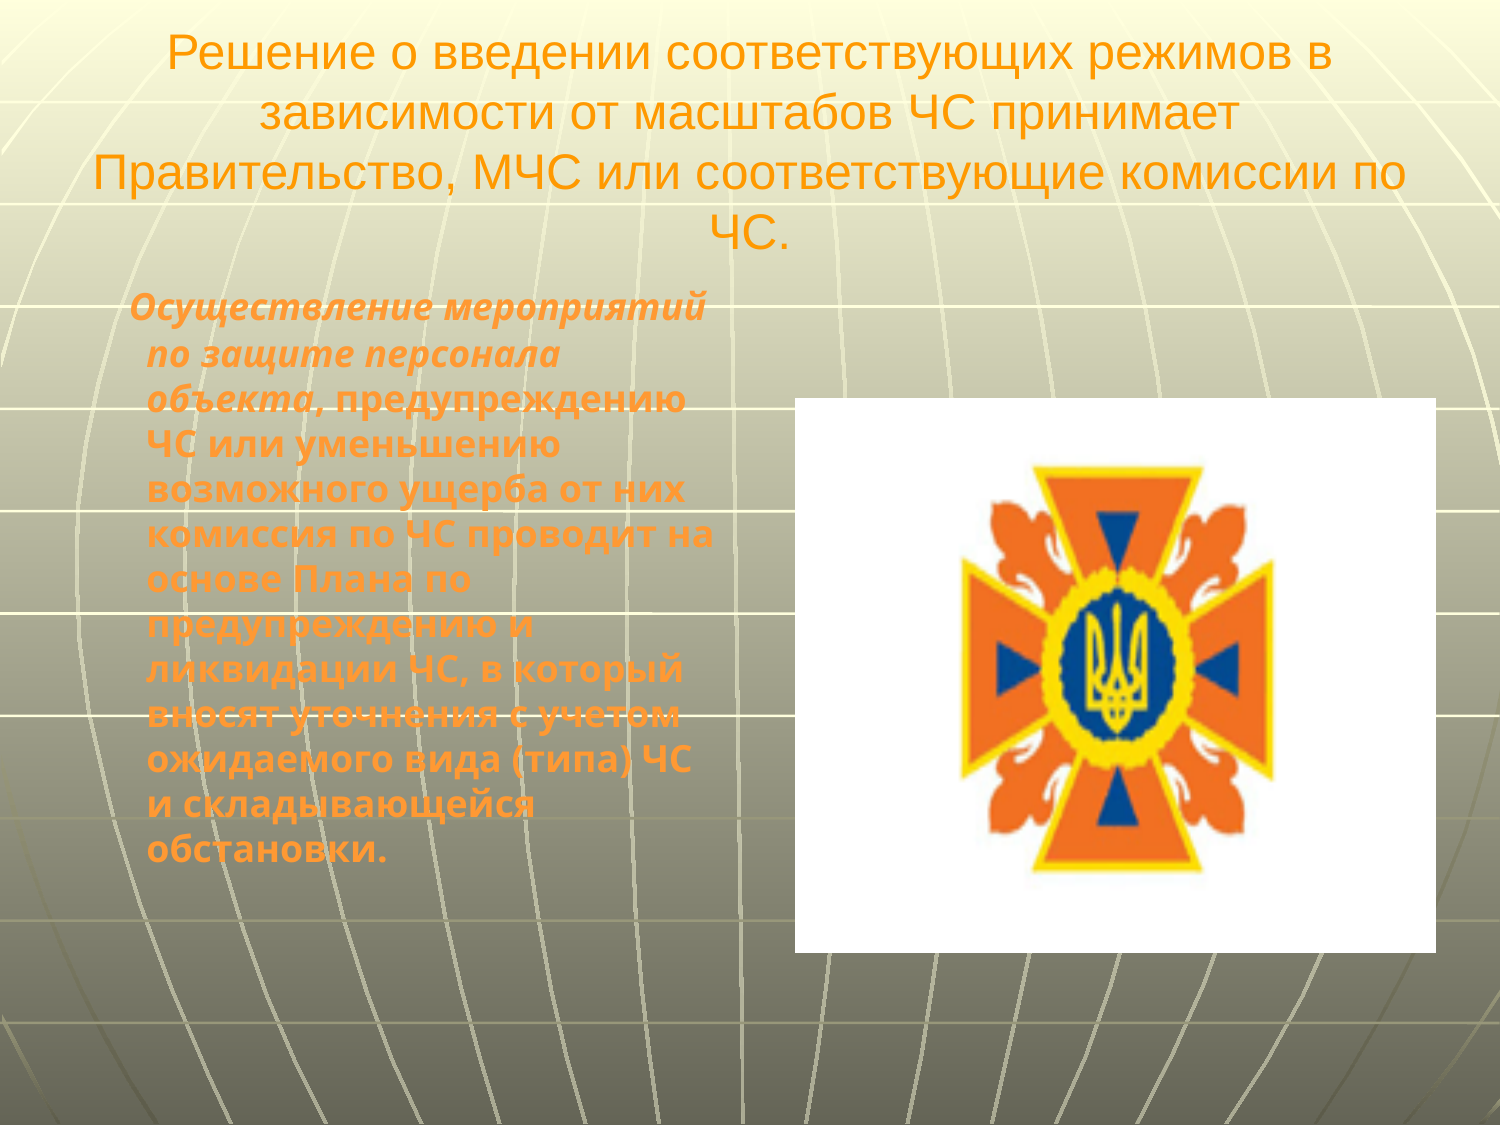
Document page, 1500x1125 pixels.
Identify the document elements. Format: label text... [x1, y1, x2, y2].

list Осуществление мероприятий по защите персонала объекта, предупреждению ЧС или уменьшению возможного ущерба от них комиссия по ЧС проводит на основе Плана по предупреждению и ликвидации ЧС, в который вносят уточнения с учетом ожидаемого вида (типа) ЧС и складывающейся обстановки. [75, 262, 738, 1006]
title Решение о введении соответствующих режимов в зависимости от масштабов ЧС принимает Правительство, МЧС или соответствующие комиссии по ЧС. [75, 45, 1425, 233]
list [795, 397, 1436, 953]
